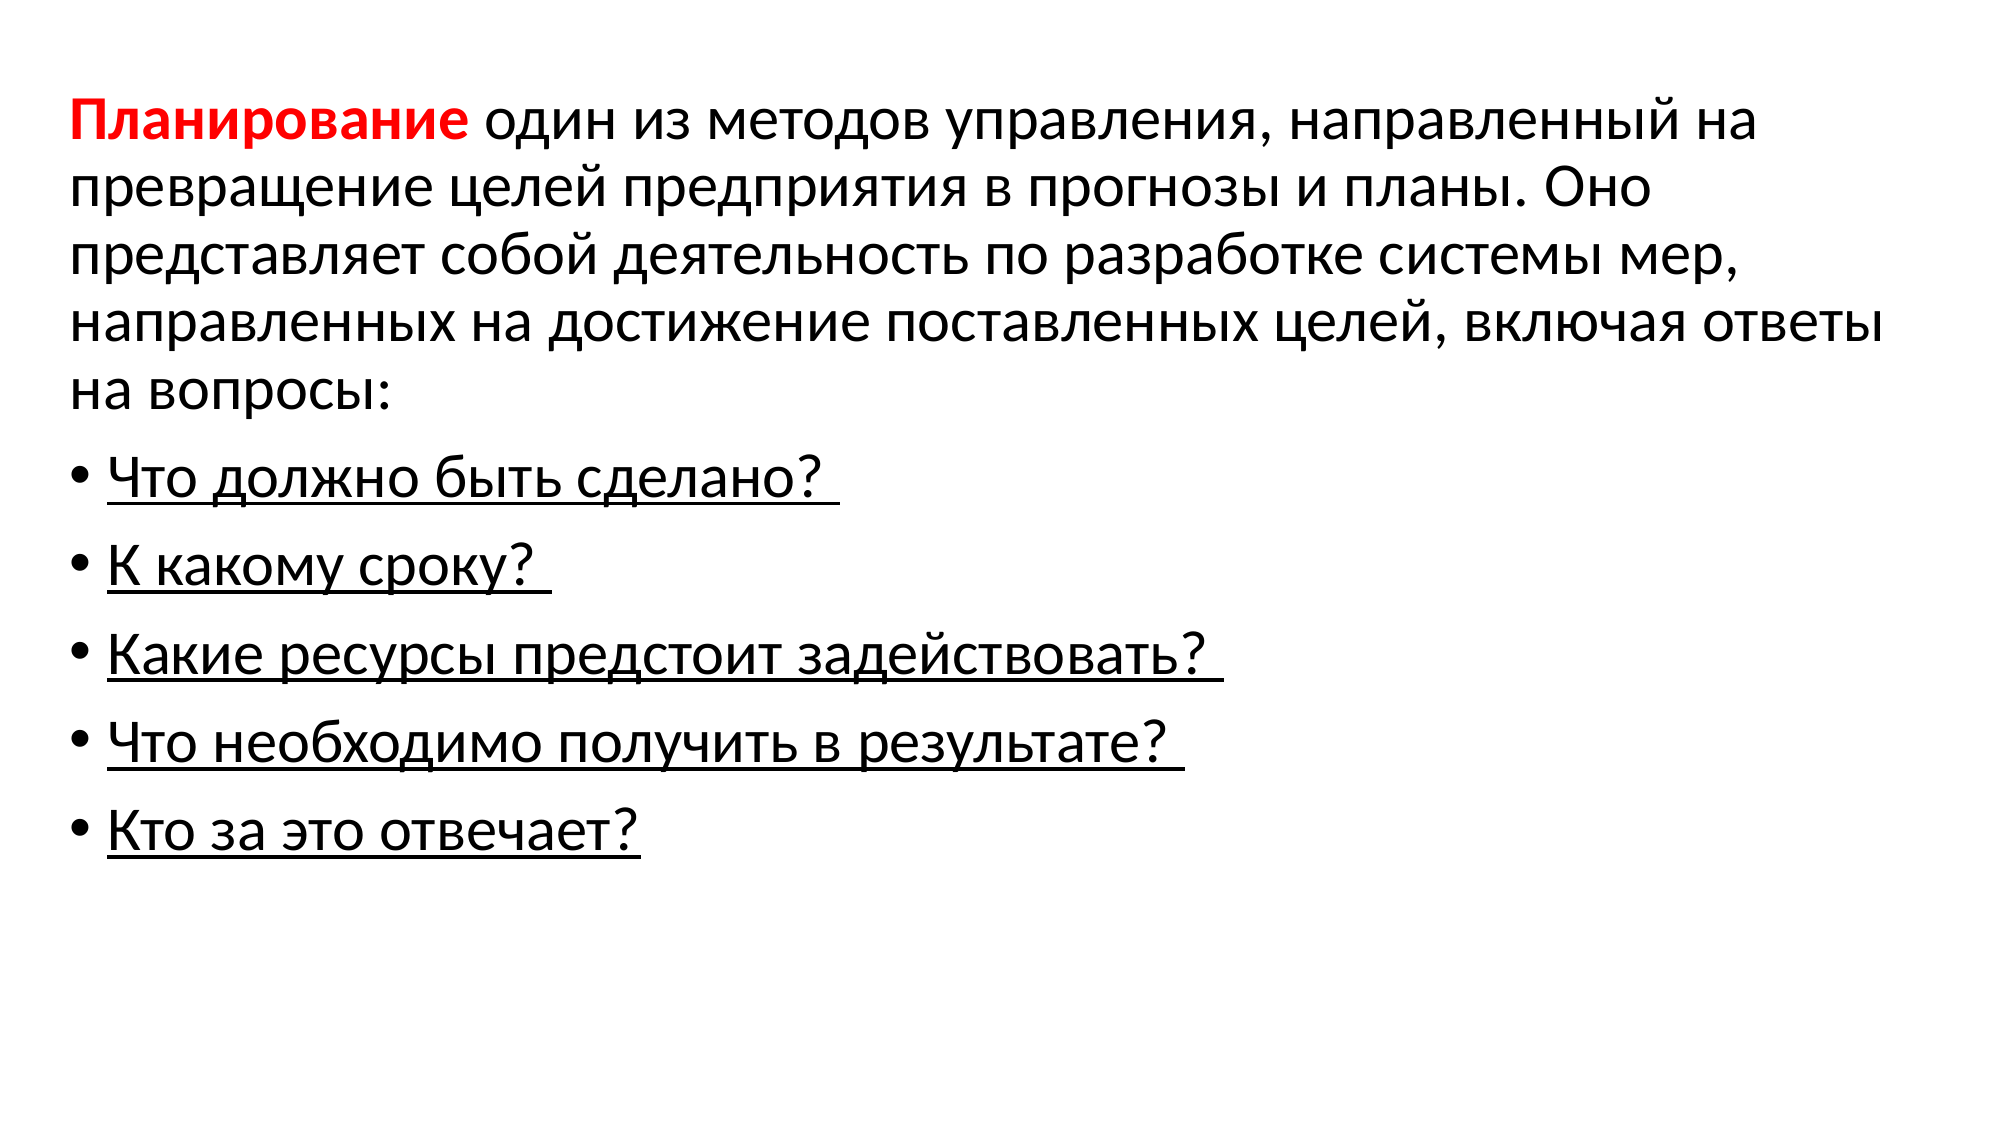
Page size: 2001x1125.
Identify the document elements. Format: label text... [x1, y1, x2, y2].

list Планирование один из методов управления, направленный на превращение целей предприятия в прогнозы и планы. Оно представляет собой деятельность по разработке системы мер, направленных на достижение поставленных целей, включая ответы на вопросы: Что должно быть сделано? К какому сроку? Какие ресурсы предстоит задействовать? Что необходимо получить в результате? Кто за это отвечает? [55, 78, 1953, 1071]
